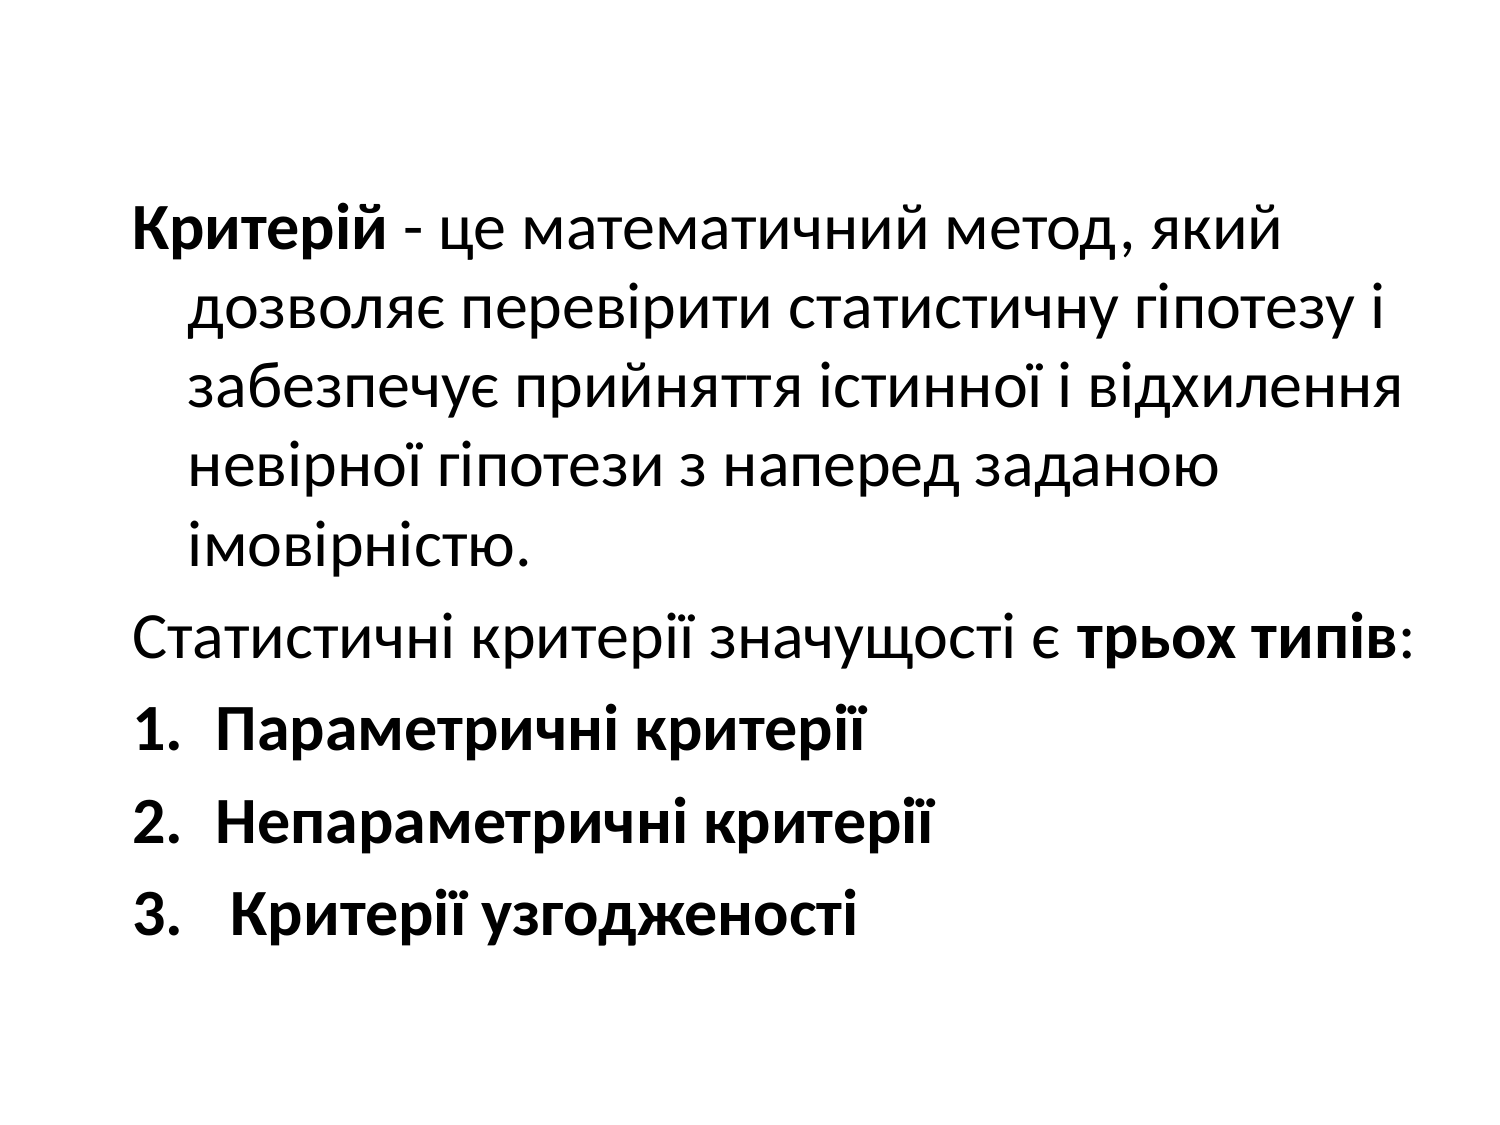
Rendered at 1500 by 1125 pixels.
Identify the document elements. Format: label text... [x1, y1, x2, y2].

list Критерій - це математичний метод, який дозволяє перевірити статистичну гіпотезу і забезпечує прийняття істинної і відхилення невірної гіпотези з наперед заданою імовірністю. Статистичні критерії значущості є трьох типів: Параметричні критерії Непараметричні критерії Критерії узгодженості [117, 175, 1468, 961]
